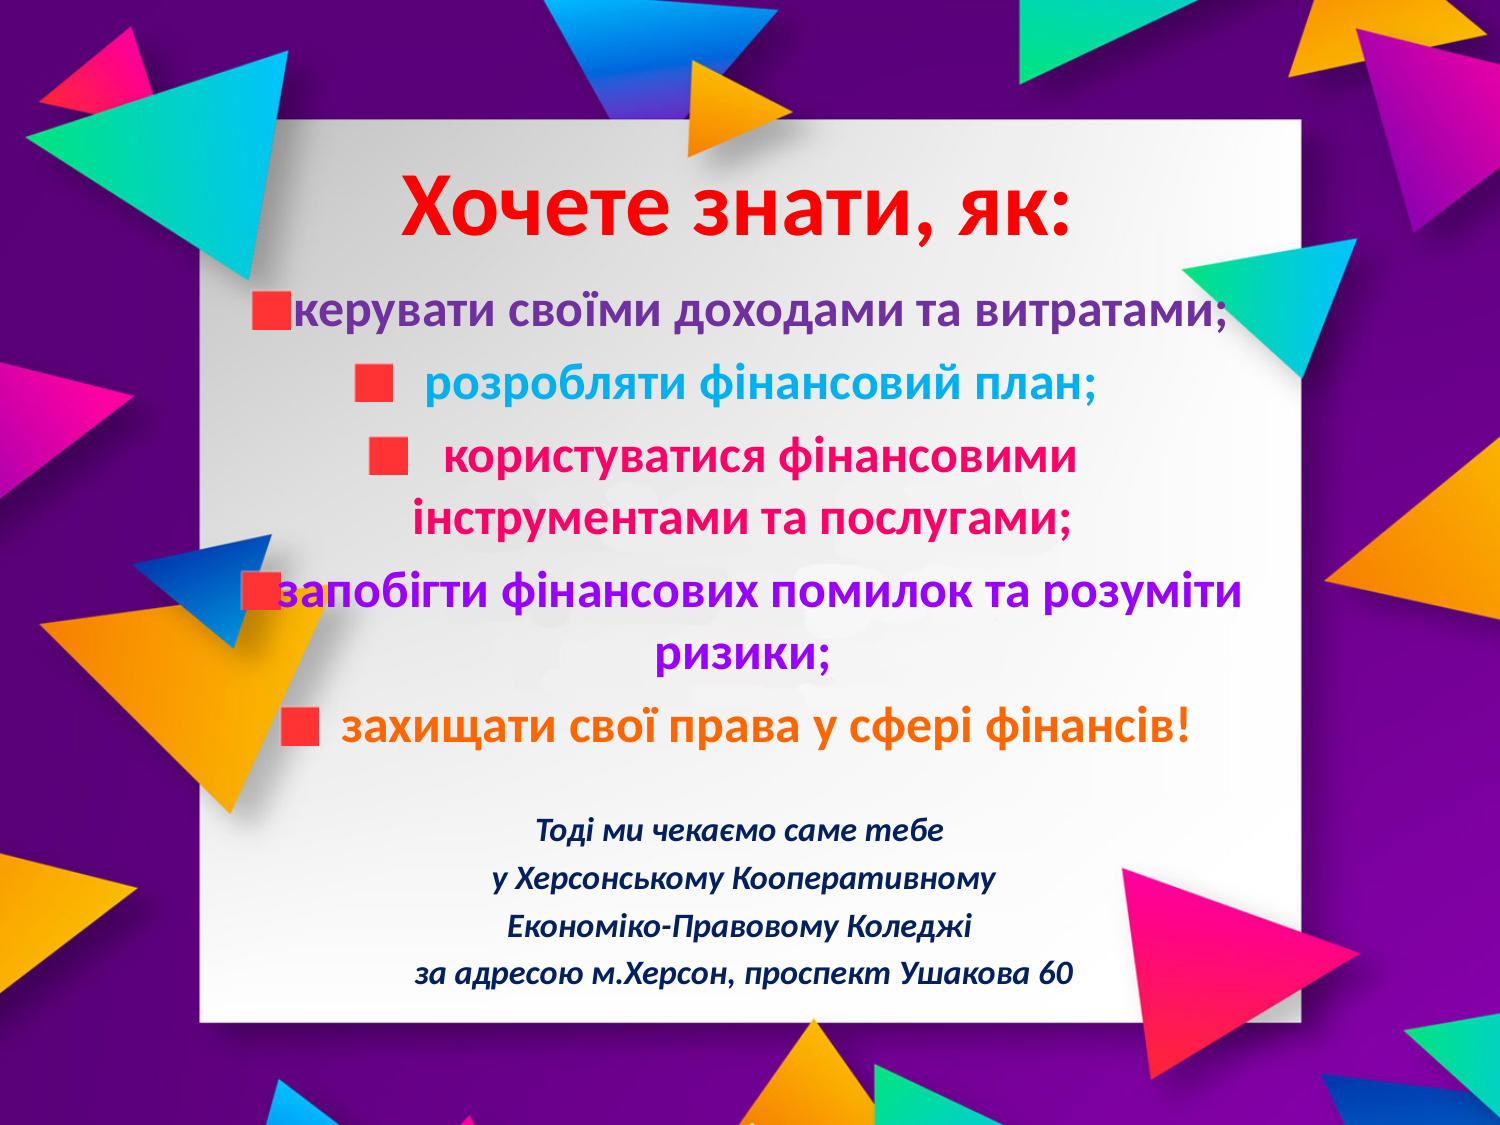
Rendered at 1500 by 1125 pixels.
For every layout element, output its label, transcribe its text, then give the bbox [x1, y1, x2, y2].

title Хочете знати, як: [183, 78, 1294, 320]
picture [0, 0, 1500, 1125]
subtitle керувати своїми доходами та витратами; розробляти фінансовий план; користуватися фінансовими інструментами та послугами; запобігти фінансових помилок та розуміти ризики; захищати свої права у сфері фінансів! Тоді ми чекаємо саме тебе у Херсонському Кооперативному Економіко-Правовому Коледжі за адресою м.Херсон, проспект Ушакова 60 [218, 267, 1269, 1000]
